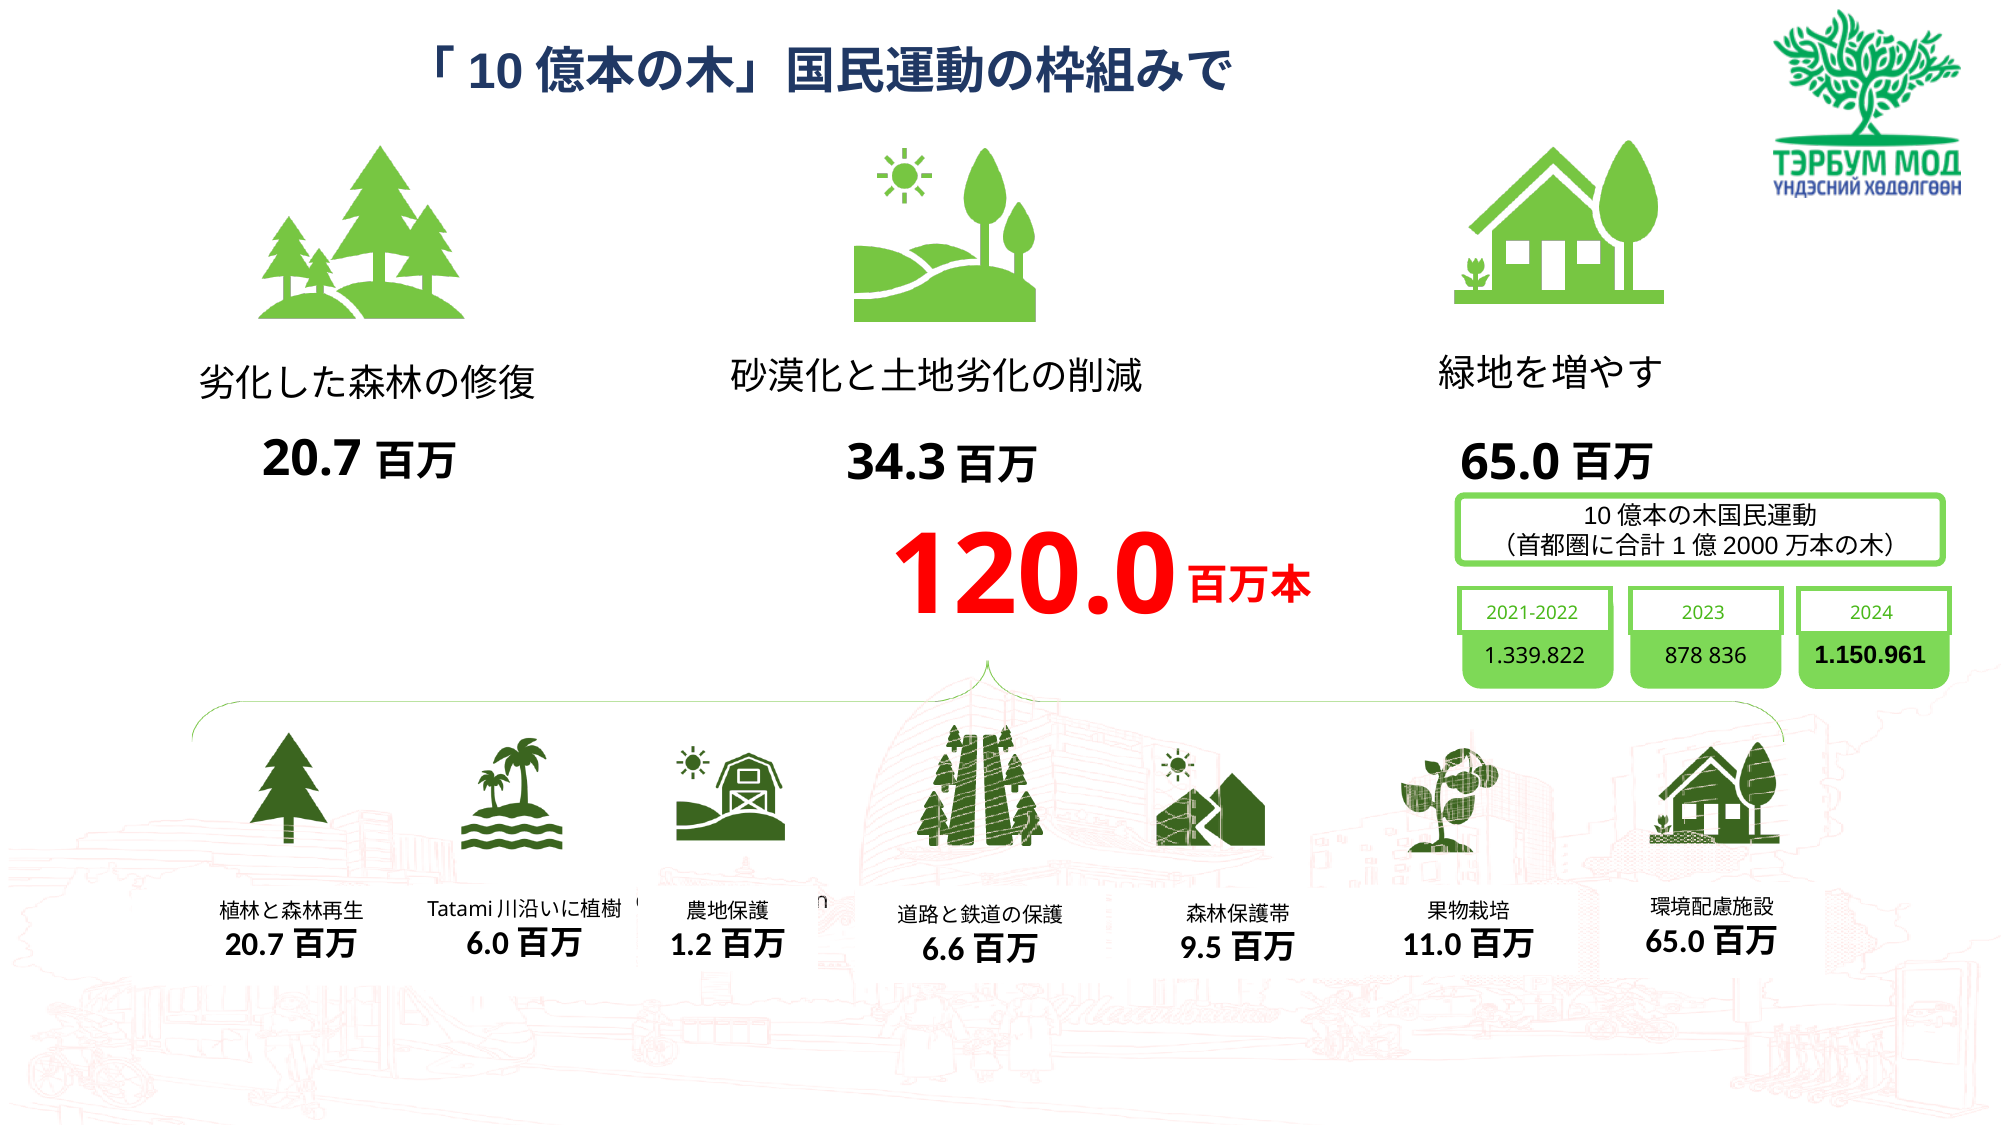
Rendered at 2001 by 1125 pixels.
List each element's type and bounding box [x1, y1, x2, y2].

text_box [1798, 633, 1950, 689]
text_box [1459, 588, 1611, 633]
text_box [1630, 633, 1782, 689]
text_box [1462, 588, 1614, 689]
text_box [1630, 588, 1782, 633]
text_box [1457, 495, 1943, 564]
text_box [1798, 588, 1950, 633]
picture [0, 0, 2000, 1125]
